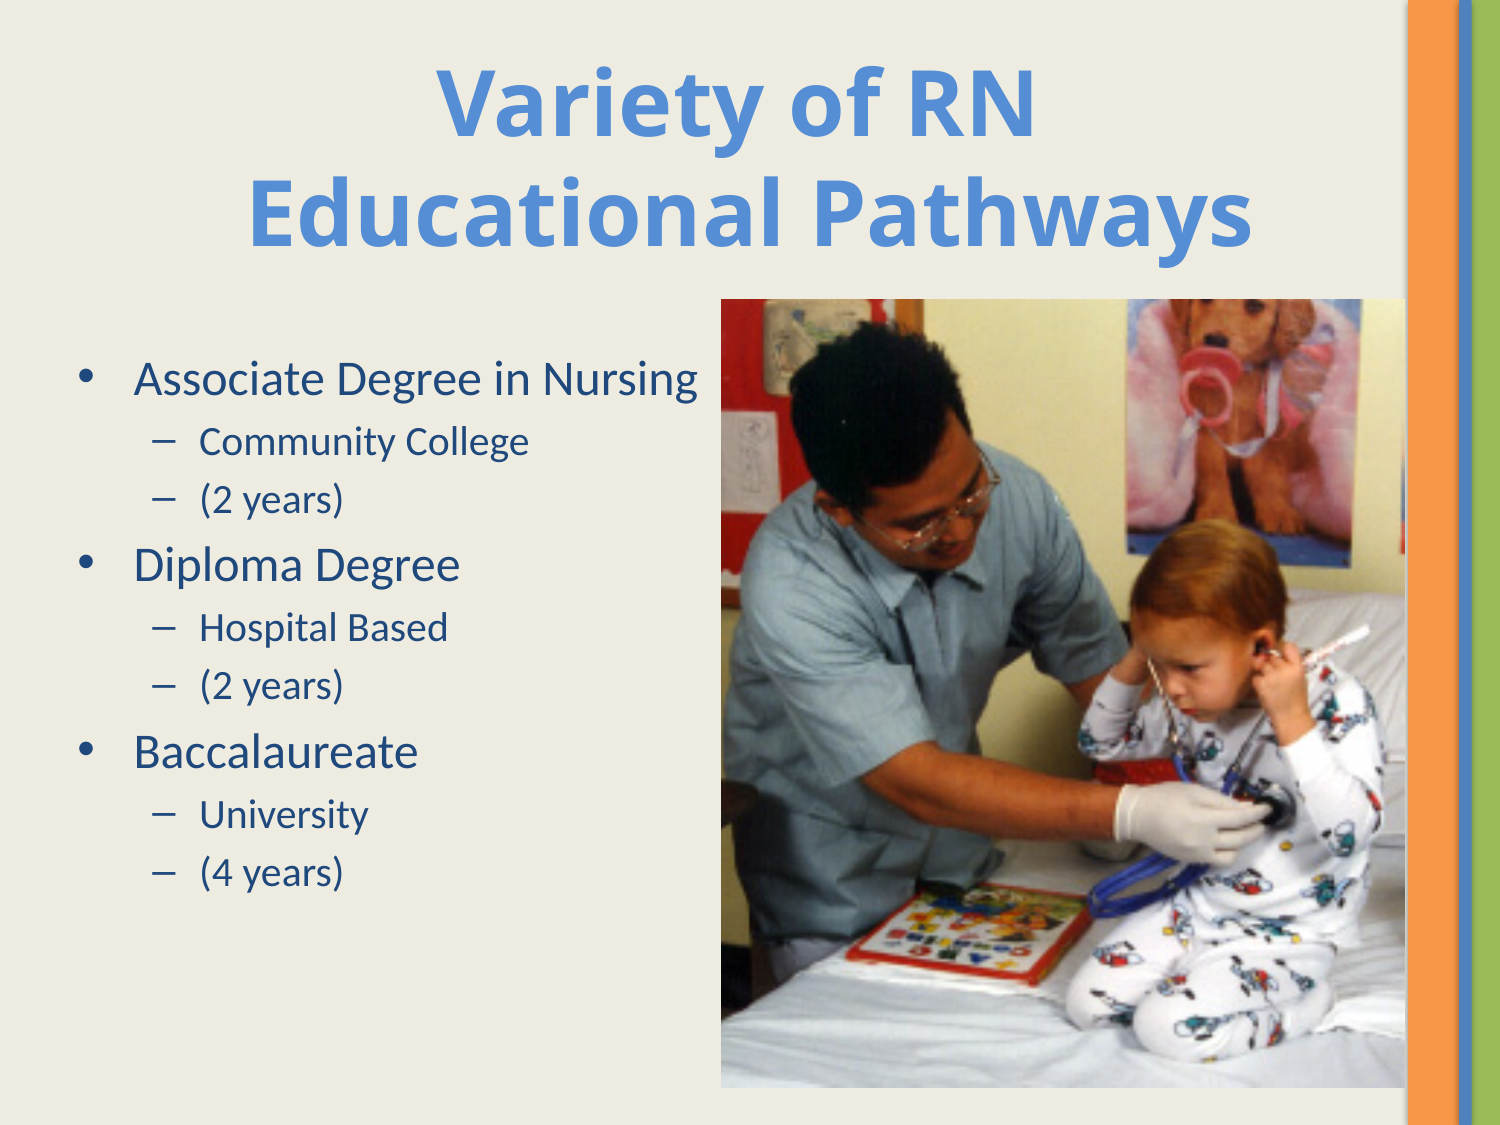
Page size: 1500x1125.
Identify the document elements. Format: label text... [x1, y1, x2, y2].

list Associate Degree in Nursing Community College (2 years) Diploma Degree Hospital Based (2 years) Baccalaureate University (4 years) [62, 337, 716, 1022]
picture [721, 299, 1405, 1088]
title Variety of RN Educational Pathways [112, 37, 1388, 273]
